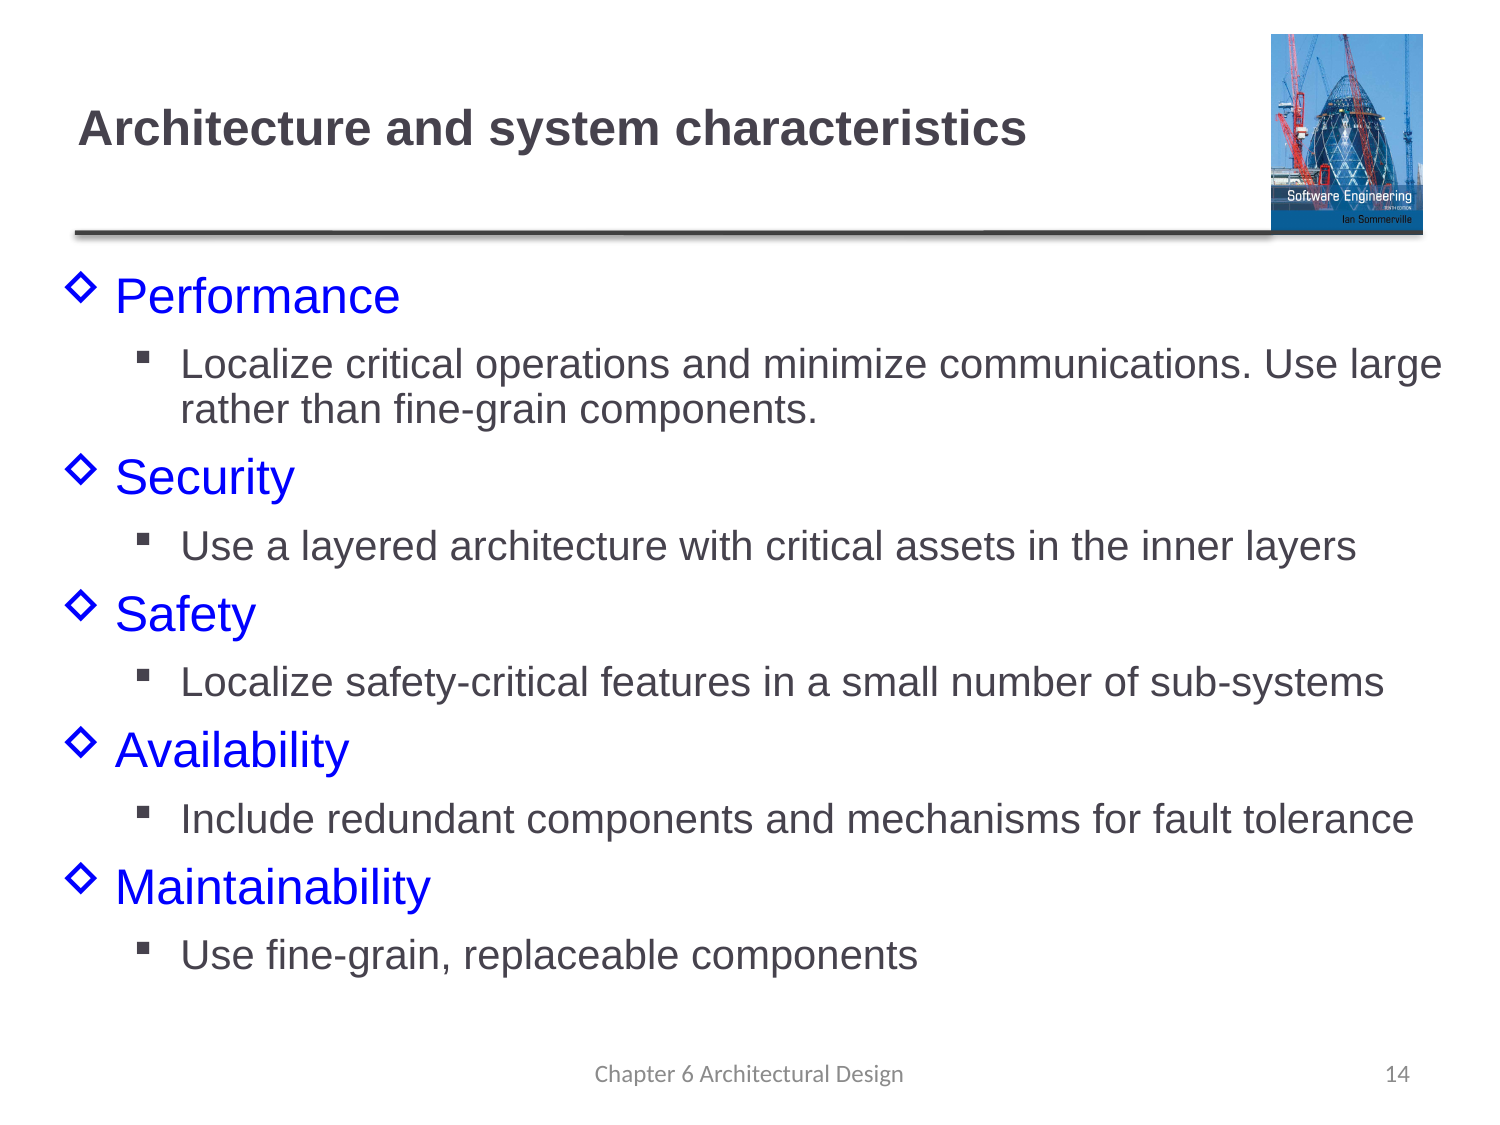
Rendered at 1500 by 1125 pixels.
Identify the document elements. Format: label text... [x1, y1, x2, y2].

picture [1271, 34, 1423, 49]
picture [1271, 201, 1423, 230]
footer Chapter 6 Architectural Design [512, 1042, 988, 1103]
list Performance Localize critical operations and minimize communications. Use large rather than fine-grain components. Security Use a layered architecture with critical assets in the inner layers Safety Localize safety-critical features in a small number of sub-systems Availability Include redundant components and mechanisms for fault tolerance Maintainability Use fine-grain, replaceable components [43, 262, 1485, 941]
slide_number 14 [1074, 1042, 1425, 1103]
title Architecture and system characteristics [62, 49, 1426, 201]
